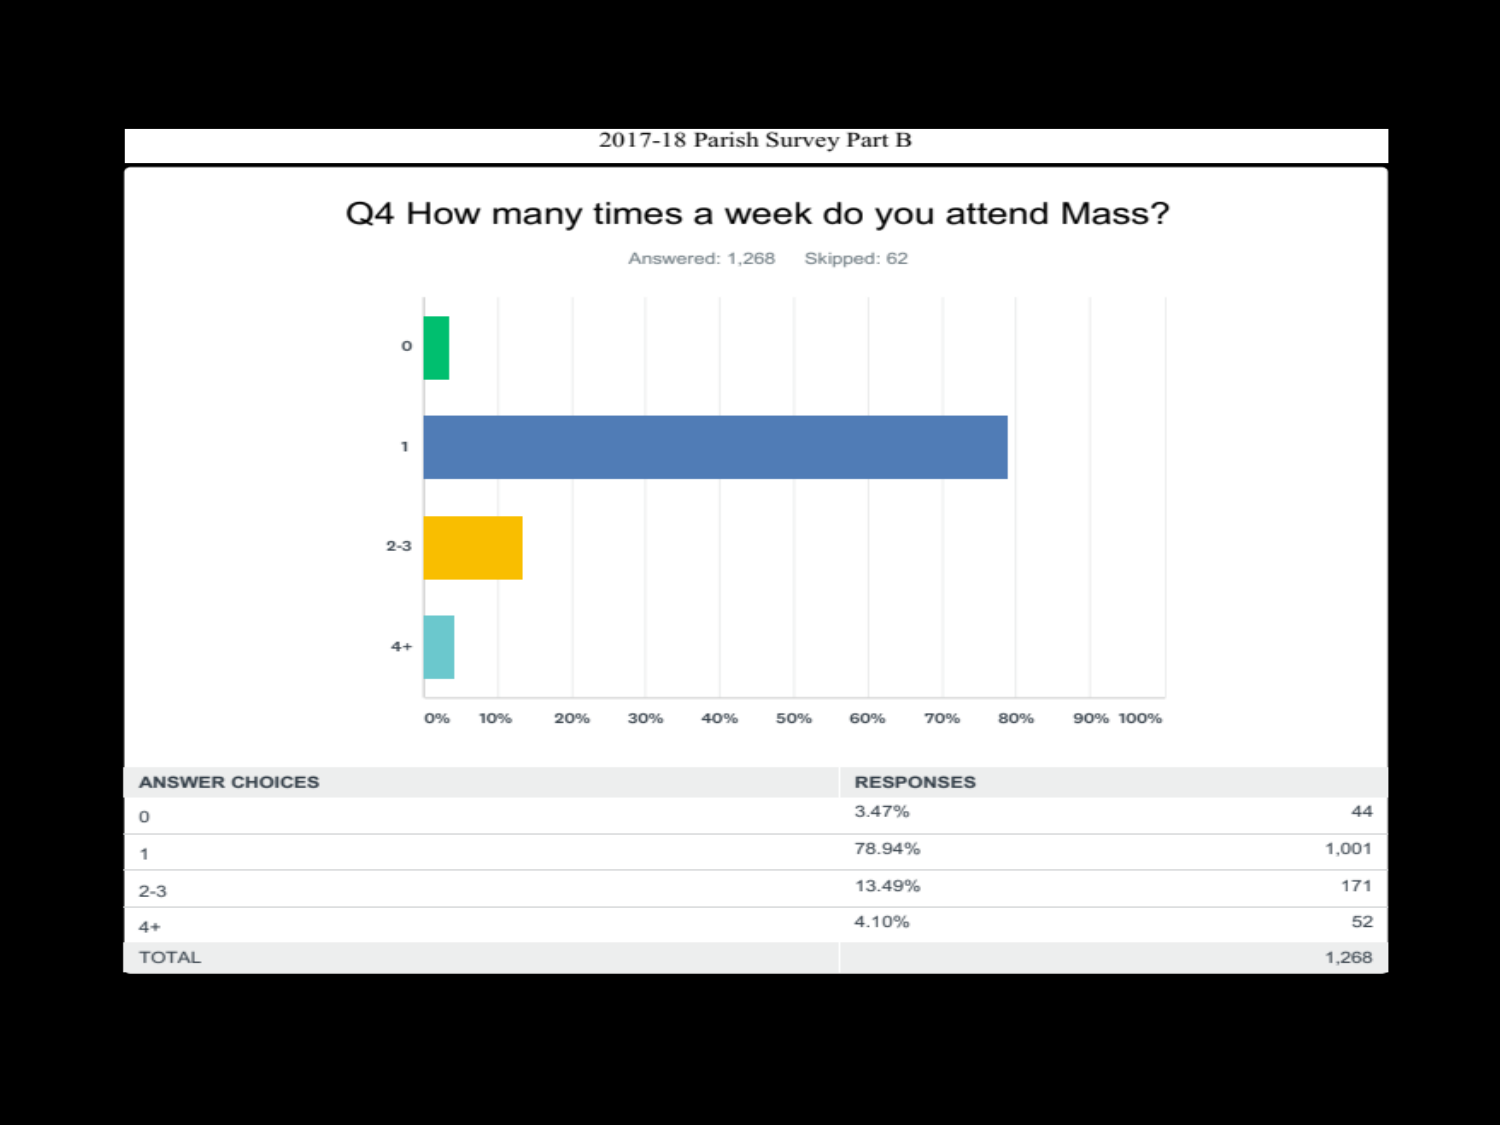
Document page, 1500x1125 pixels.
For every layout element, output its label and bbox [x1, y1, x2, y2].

picture [60, 89, 1451, 1125]
